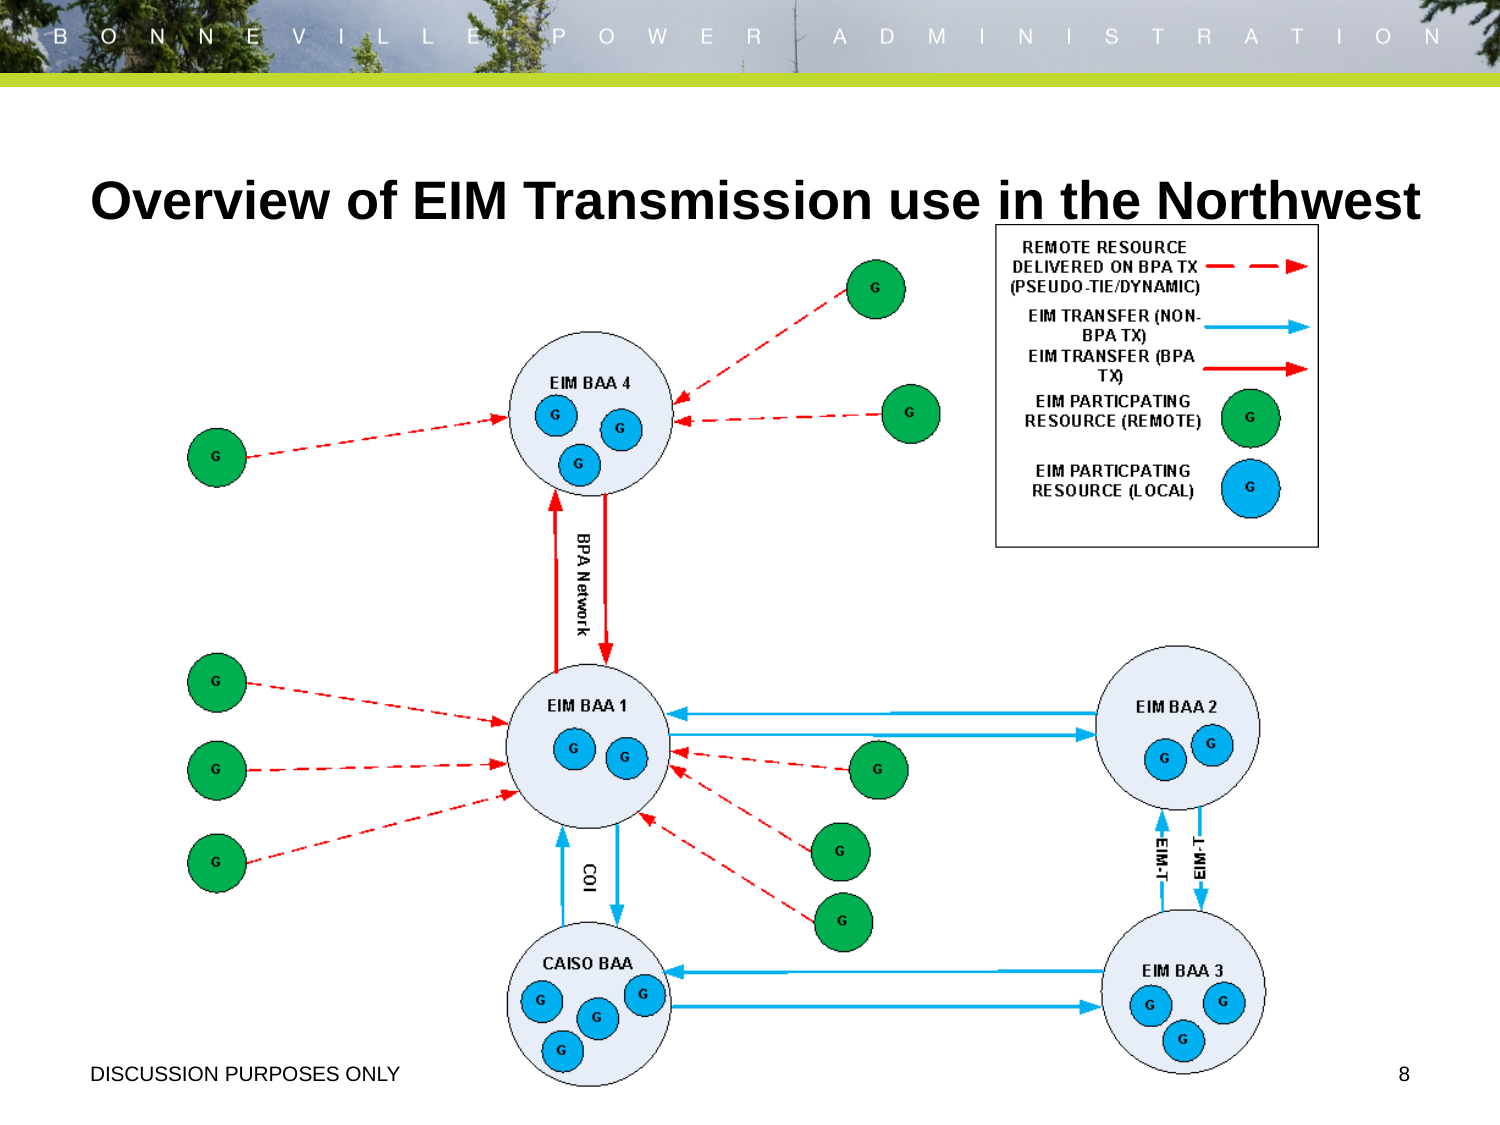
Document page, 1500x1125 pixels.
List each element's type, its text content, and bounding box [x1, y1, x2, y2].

footer DISCUSSION PURPOSES ONLY [75, 1042, 988, 1103]
picture [0, 0, 1500, 73]
slide_number 8 [1074, 1042, 1425, 1103]
title Overview of EIM Transmission use in the Northwest [75, 120, 1450, 275]
picture [187, 224, 1319, 1088]
